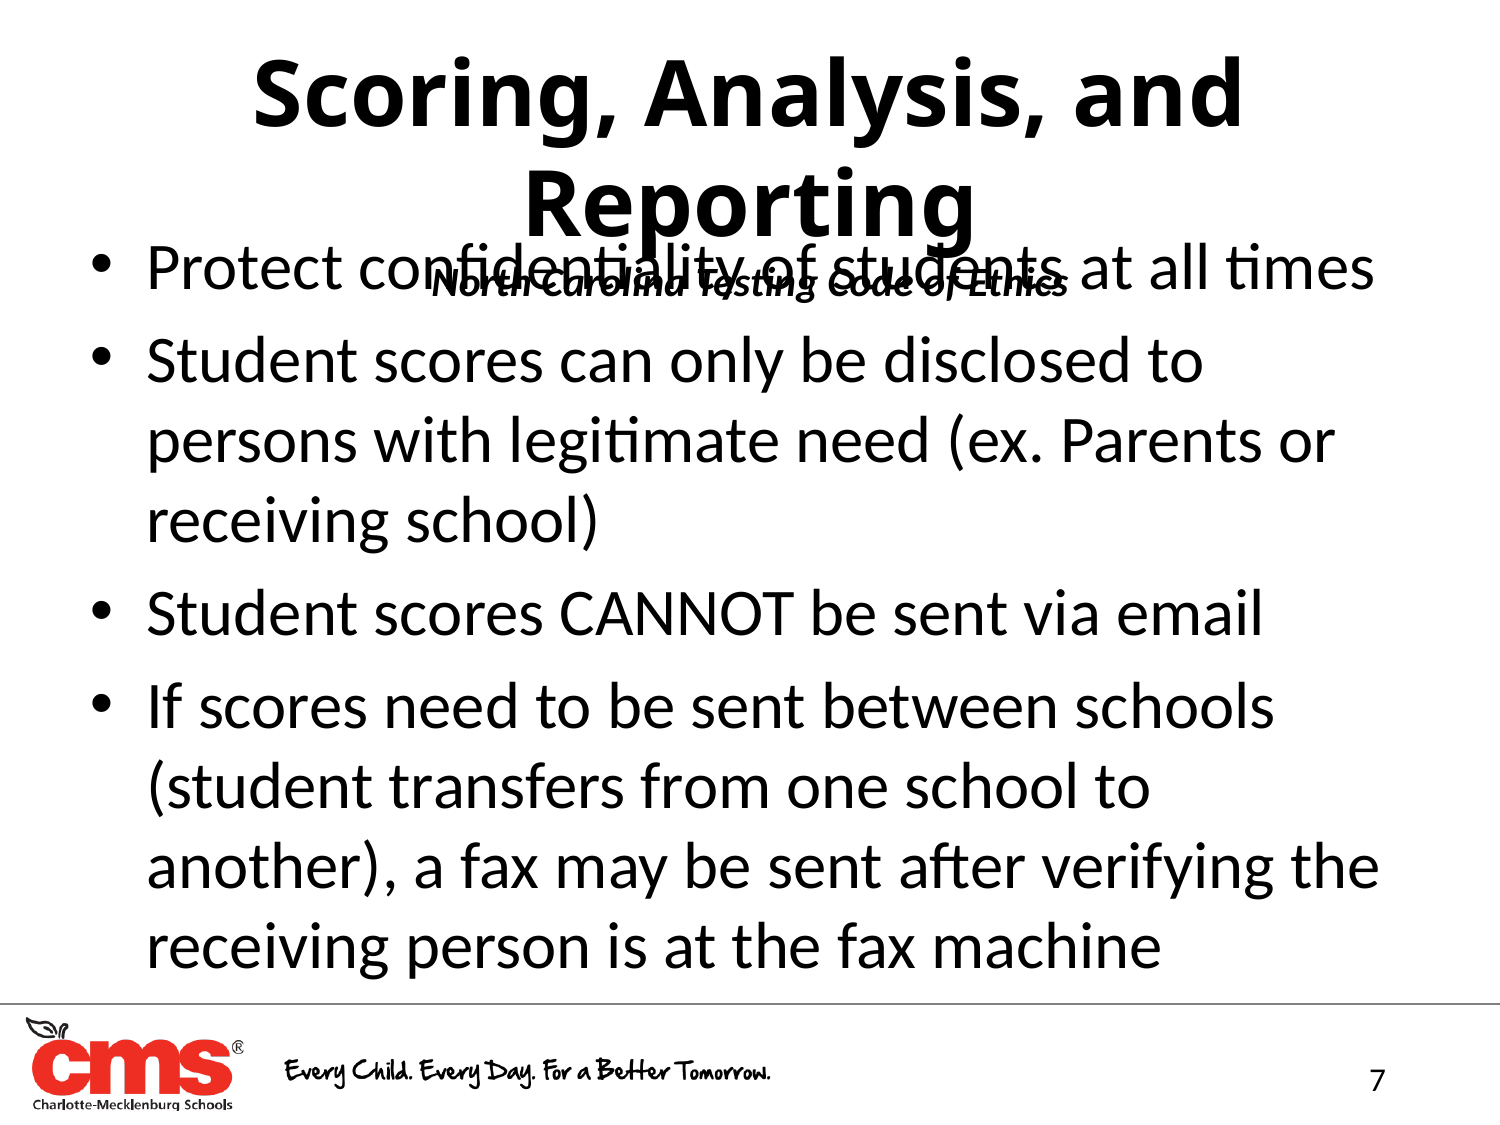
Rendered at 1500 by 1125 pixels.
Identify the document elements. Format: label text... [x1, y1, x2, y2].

text_box Scoring, Analysis, and Reporting North Carolina Testing Code of Ethics [74, 27, 1425, 215]
picture [276, 1050, 778, 1096]
text_box Protect confidentiality of students at all times Student scores can only be disclosed to persons with legitimate need (ex. Parents or receiving school) Student scores CANNOT be sent via email If scores need to be sent between schools (student transfers from one school to another), a fax may be sent after verifying the receiving person is at the fax machine [74, 215, 1425, 988]
